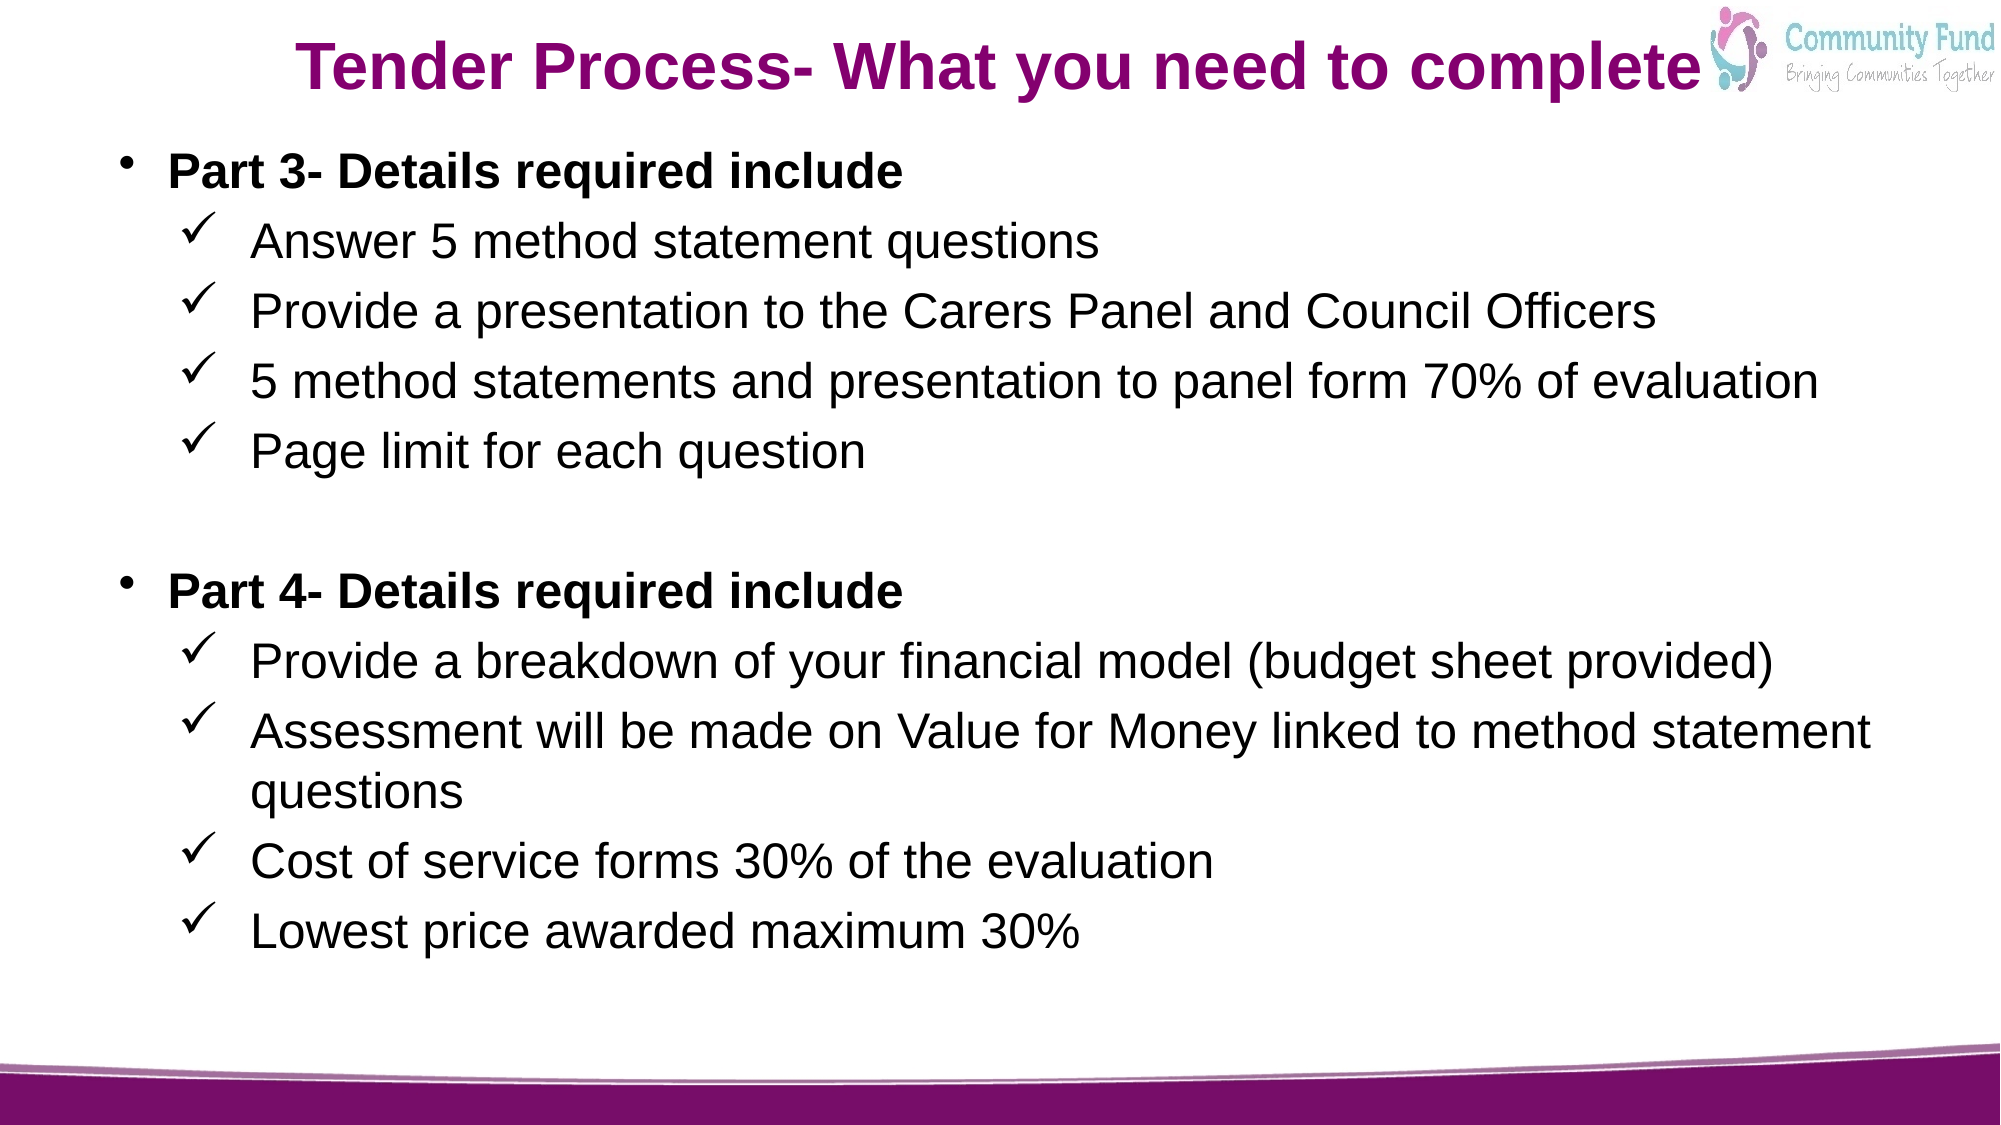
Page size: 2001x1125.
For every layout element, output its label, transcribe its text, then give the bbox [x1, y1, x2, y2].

picture [0, 997, 2000, 1125]
title Tender Process- What you need to complete [99, 0, 1901, 129]
list Part 3- Details required include Answer 5 method statement questions Provide a presentation to the Carers Panel and Council Officers 5 method statements and presentation to panel form 70% of evaluation Page limit for each question Part 4- Details required include Provide a breakdown of your financial model (budget sheet provided) Assessment will be made on Value for Money linked to method statement questions Cost of service forms 30% of the evaluation Lowest price awarded maximum 30% [99, 129, 1901, 1074]
